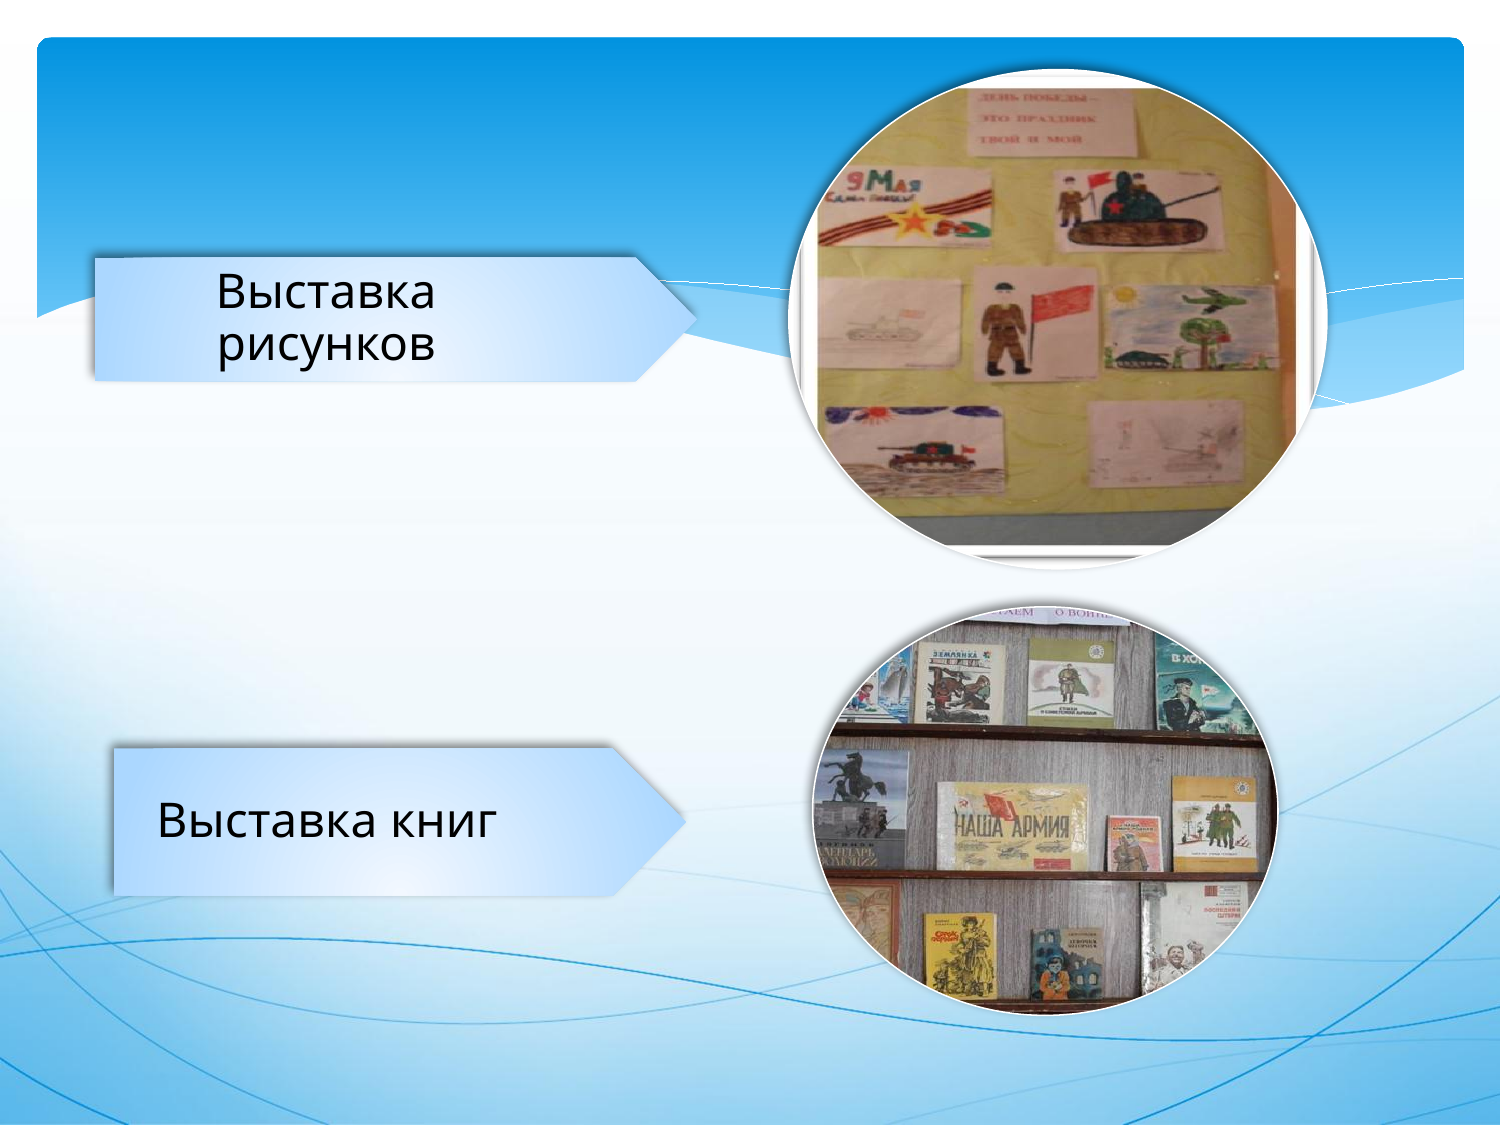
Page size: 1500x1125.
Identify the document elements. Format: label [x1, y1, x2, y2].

picture [0, 0, 1500, 1125]
text_box [58, 58, 1409, 1059]
